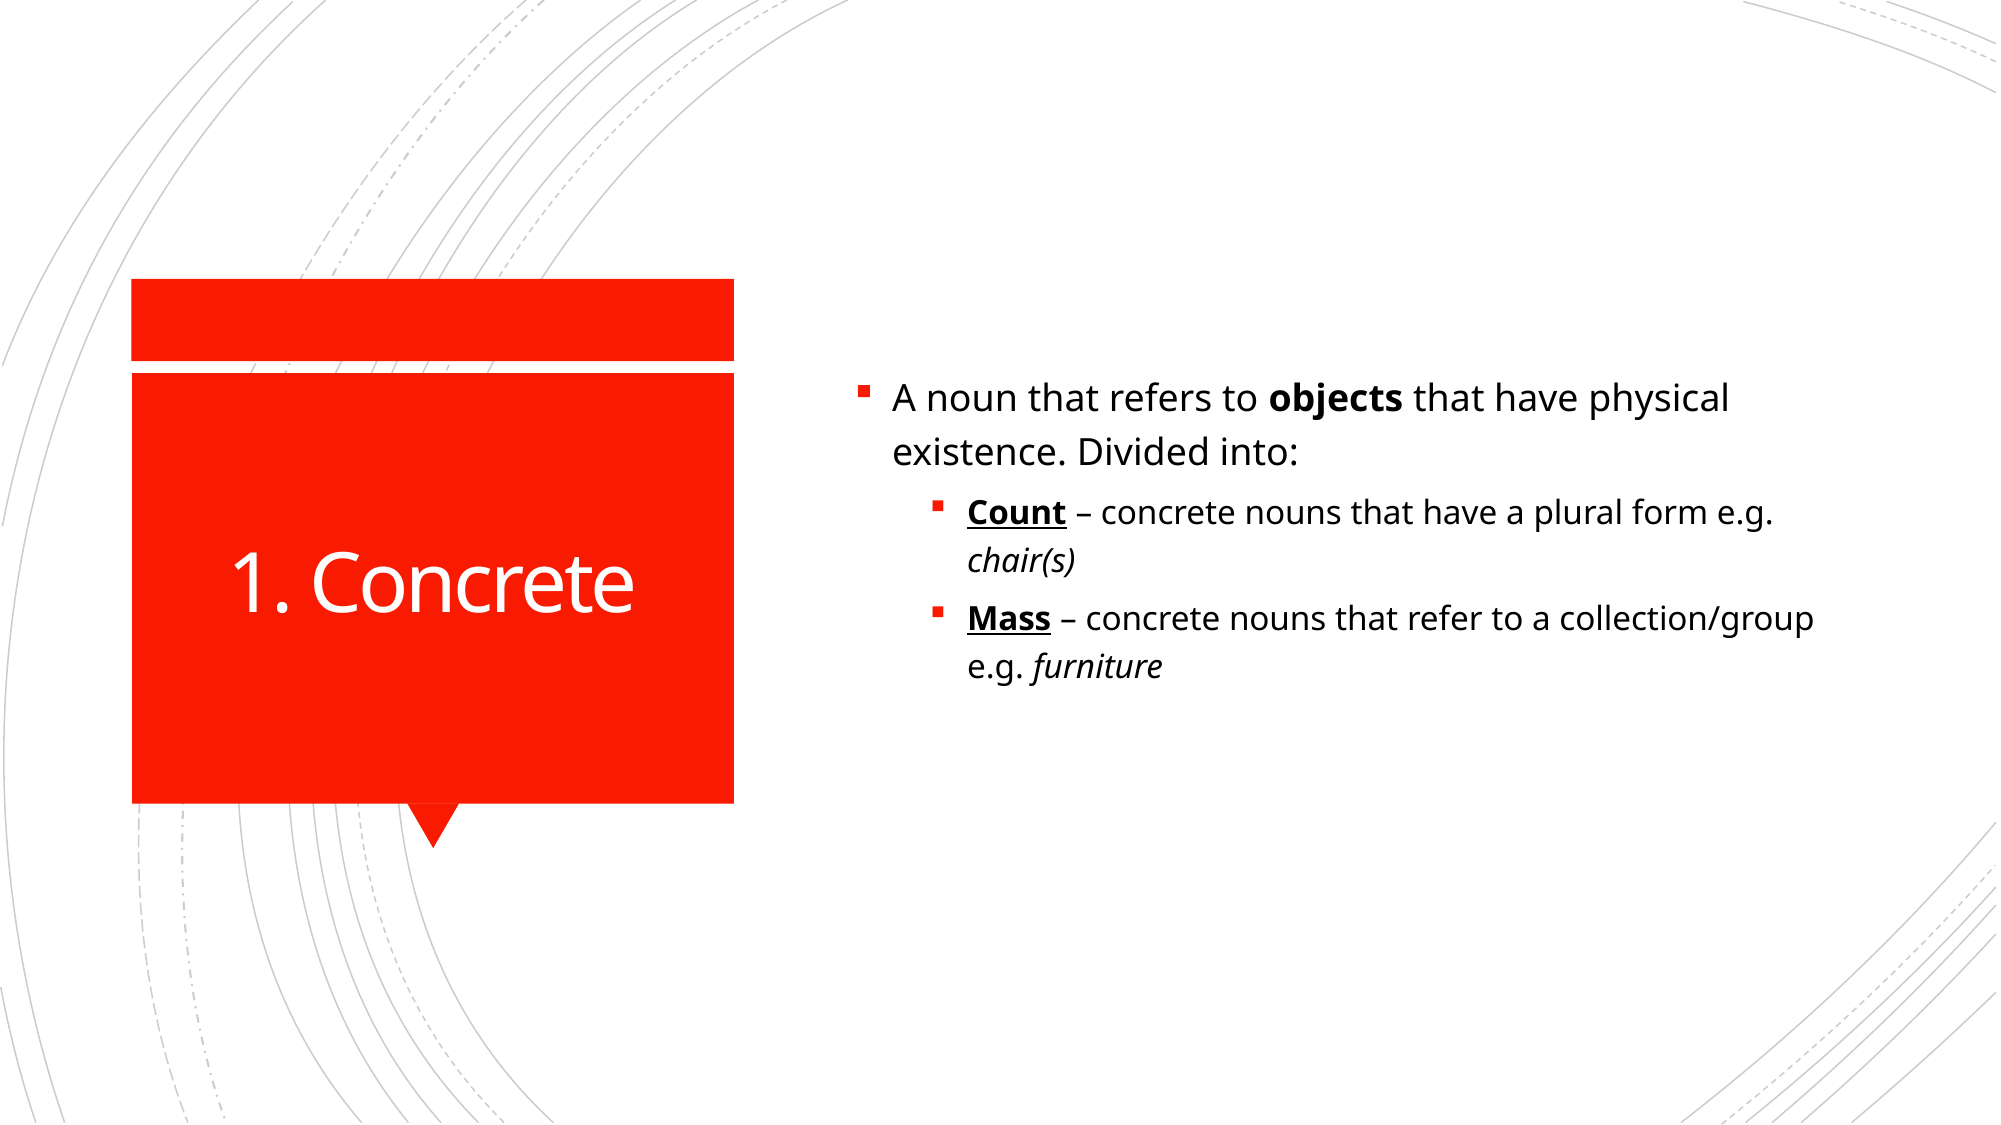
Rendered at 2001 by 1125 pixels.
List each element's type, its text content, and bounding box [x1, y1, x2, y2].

list A noun that refers to objects that have physical existence. Divided into: Count – concrete nouns that have a plural form e.g. chair(s) Mass – concrete nouns that refer to a collection/group e.g. furniture [839, 131, 1871, 993]
title 1. Concrete [145, 385, 720, 789]
